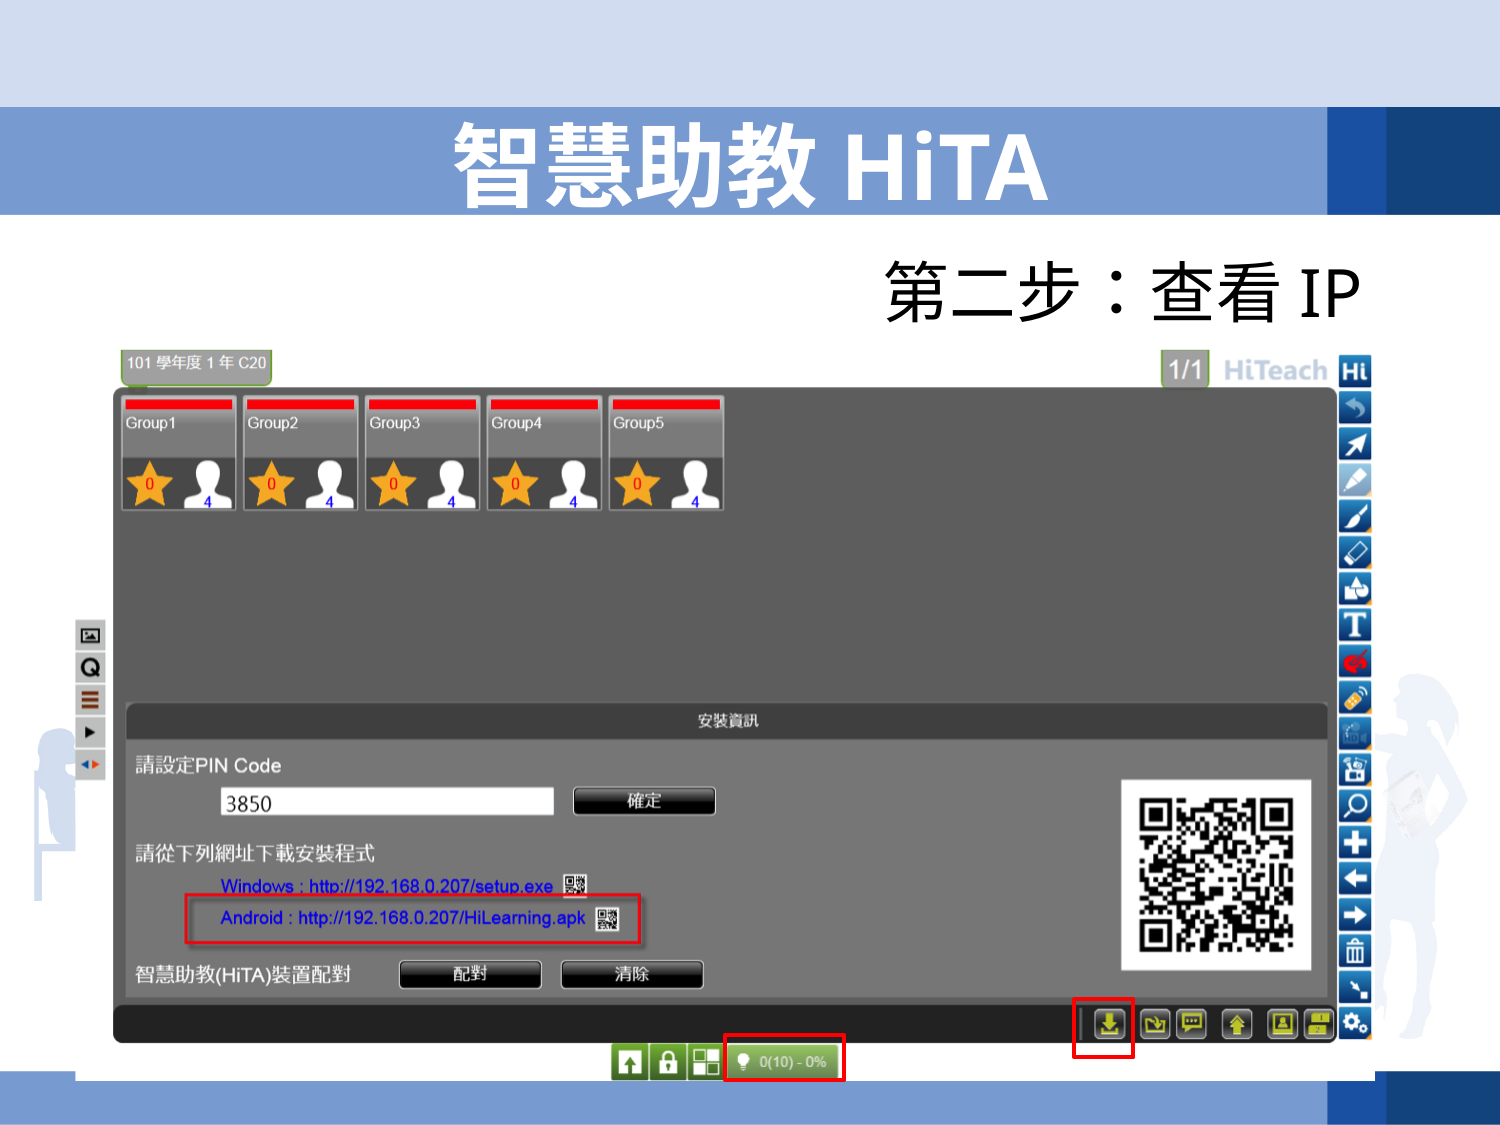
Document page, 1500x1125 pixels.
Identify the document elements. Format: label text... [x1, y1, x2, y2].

text_box 智慧助教HiTA [74, 69, 1425, 258]
text_box 第二步：查看IP [868, 163, 1447, 418]
picture [0, 0, 1500, 1125]
